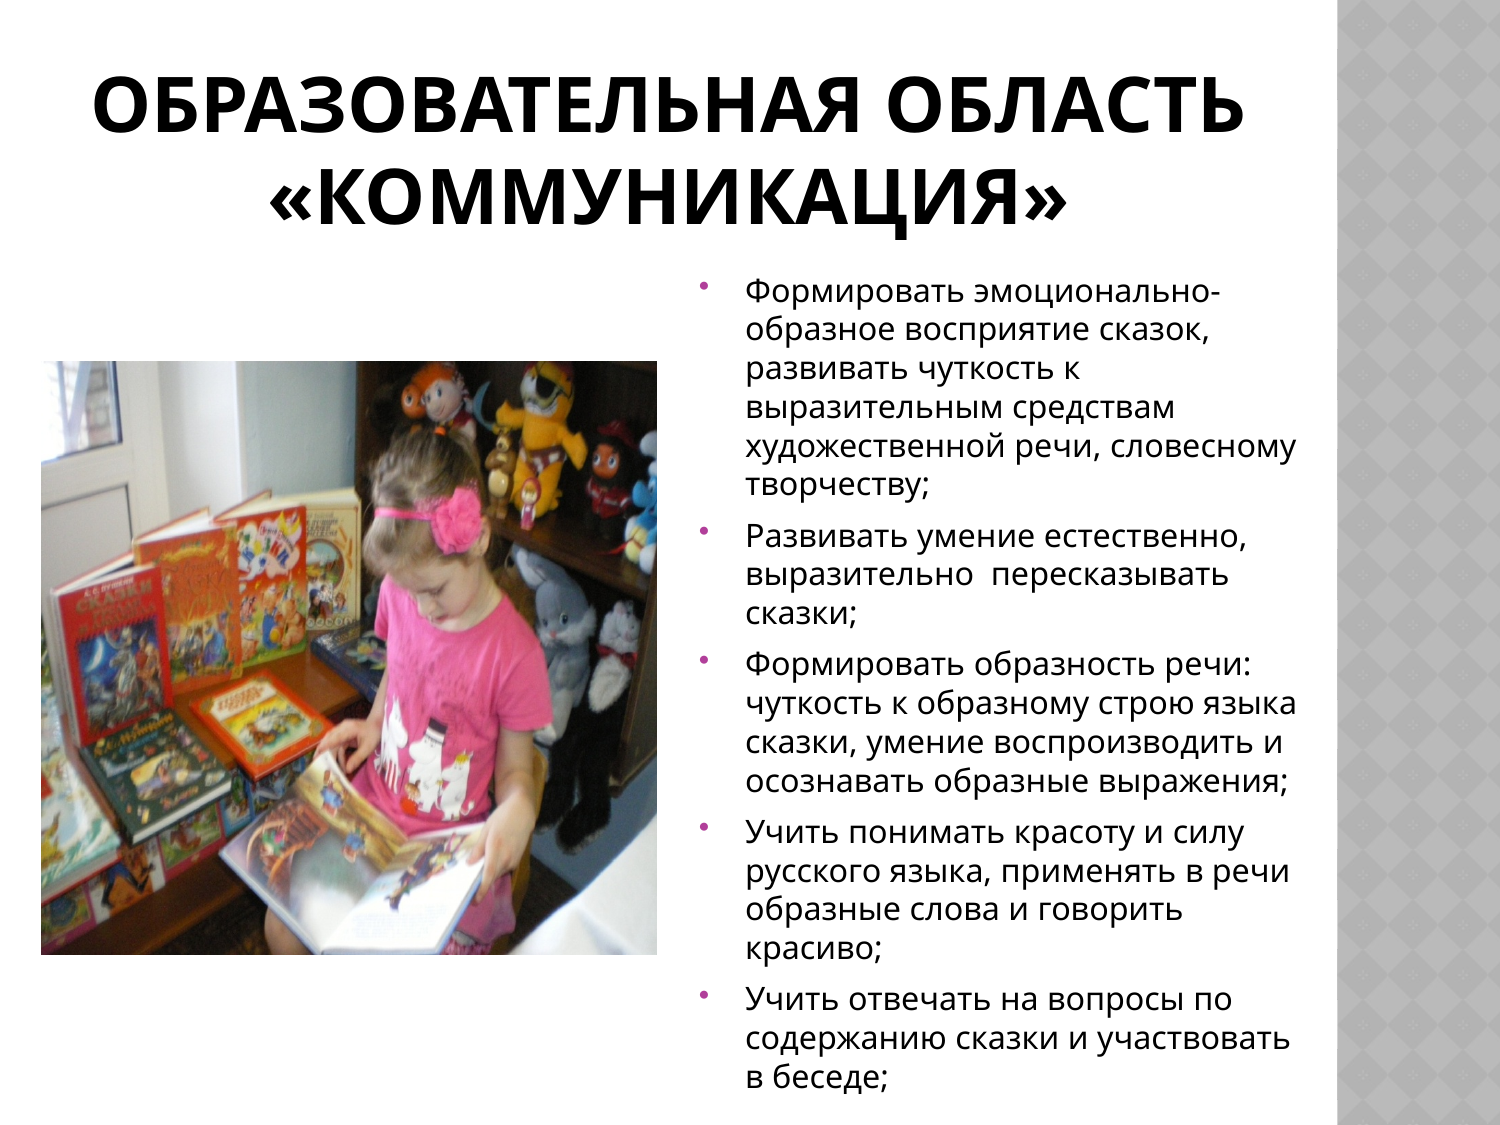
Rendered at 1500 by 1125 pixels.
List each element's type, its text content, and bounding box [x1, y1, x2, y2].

list Формировать эмоционально-образное восприятие сказок, развивать чуткость к выразительным средствам художественной речи, словесному творчеству; Развивать умение естественно, выразительно пересказывать сказки; Формировать образность речи: чуткость к образному строю языка сказки, умение воспроизводить и осознавать образные выражения; Учить понимать красоту и силу русского языка, применять в речи образные слова и говорить красиво; Учить отвечать на вопросы по содержанию сказки и участвовать в беседе; [685, 262, 1313, 1005]
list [40, 361, 657, 955]
title Образовательная область «коммуникация» [75, 52, 1263, 240]
